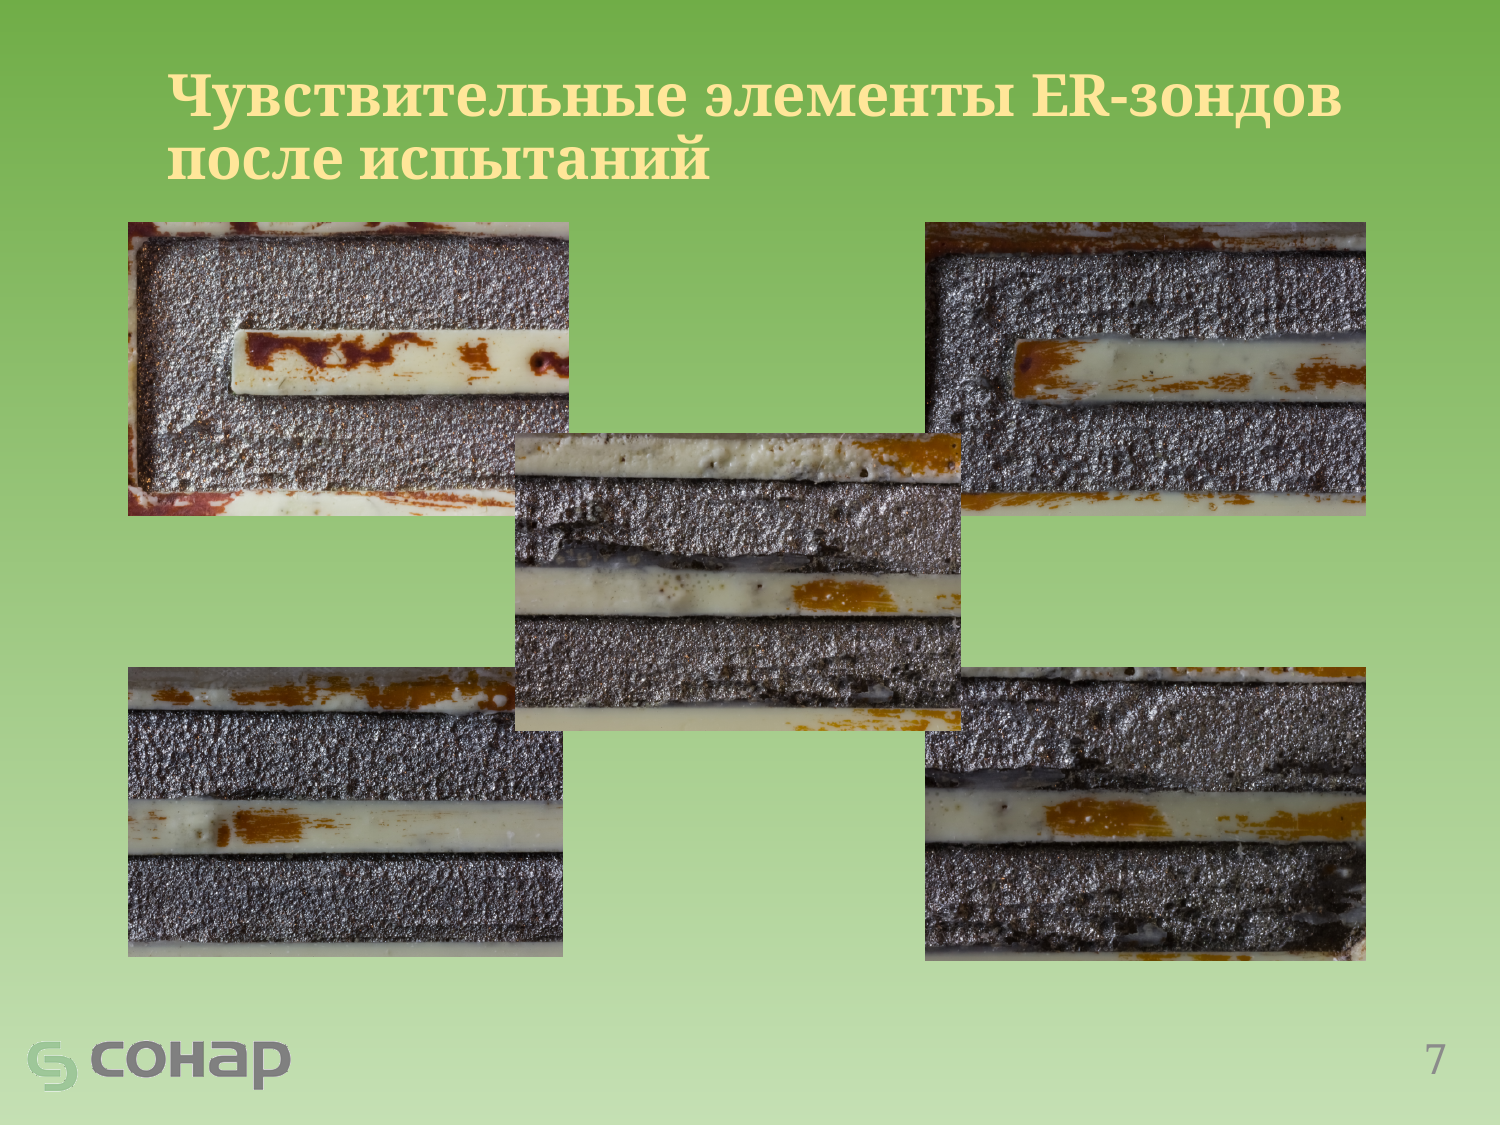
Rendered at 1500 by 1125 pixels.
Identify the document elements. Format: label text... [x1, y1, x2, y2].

text_box Чувствительные элементы ER-зондов после испытаний [152, 46, 1360, 211]
picture [23, 1031, 301, 1100]
slide_number 7 [1125, 1031, 1463, 1092]
picture [128, 222, 1366, 961]
